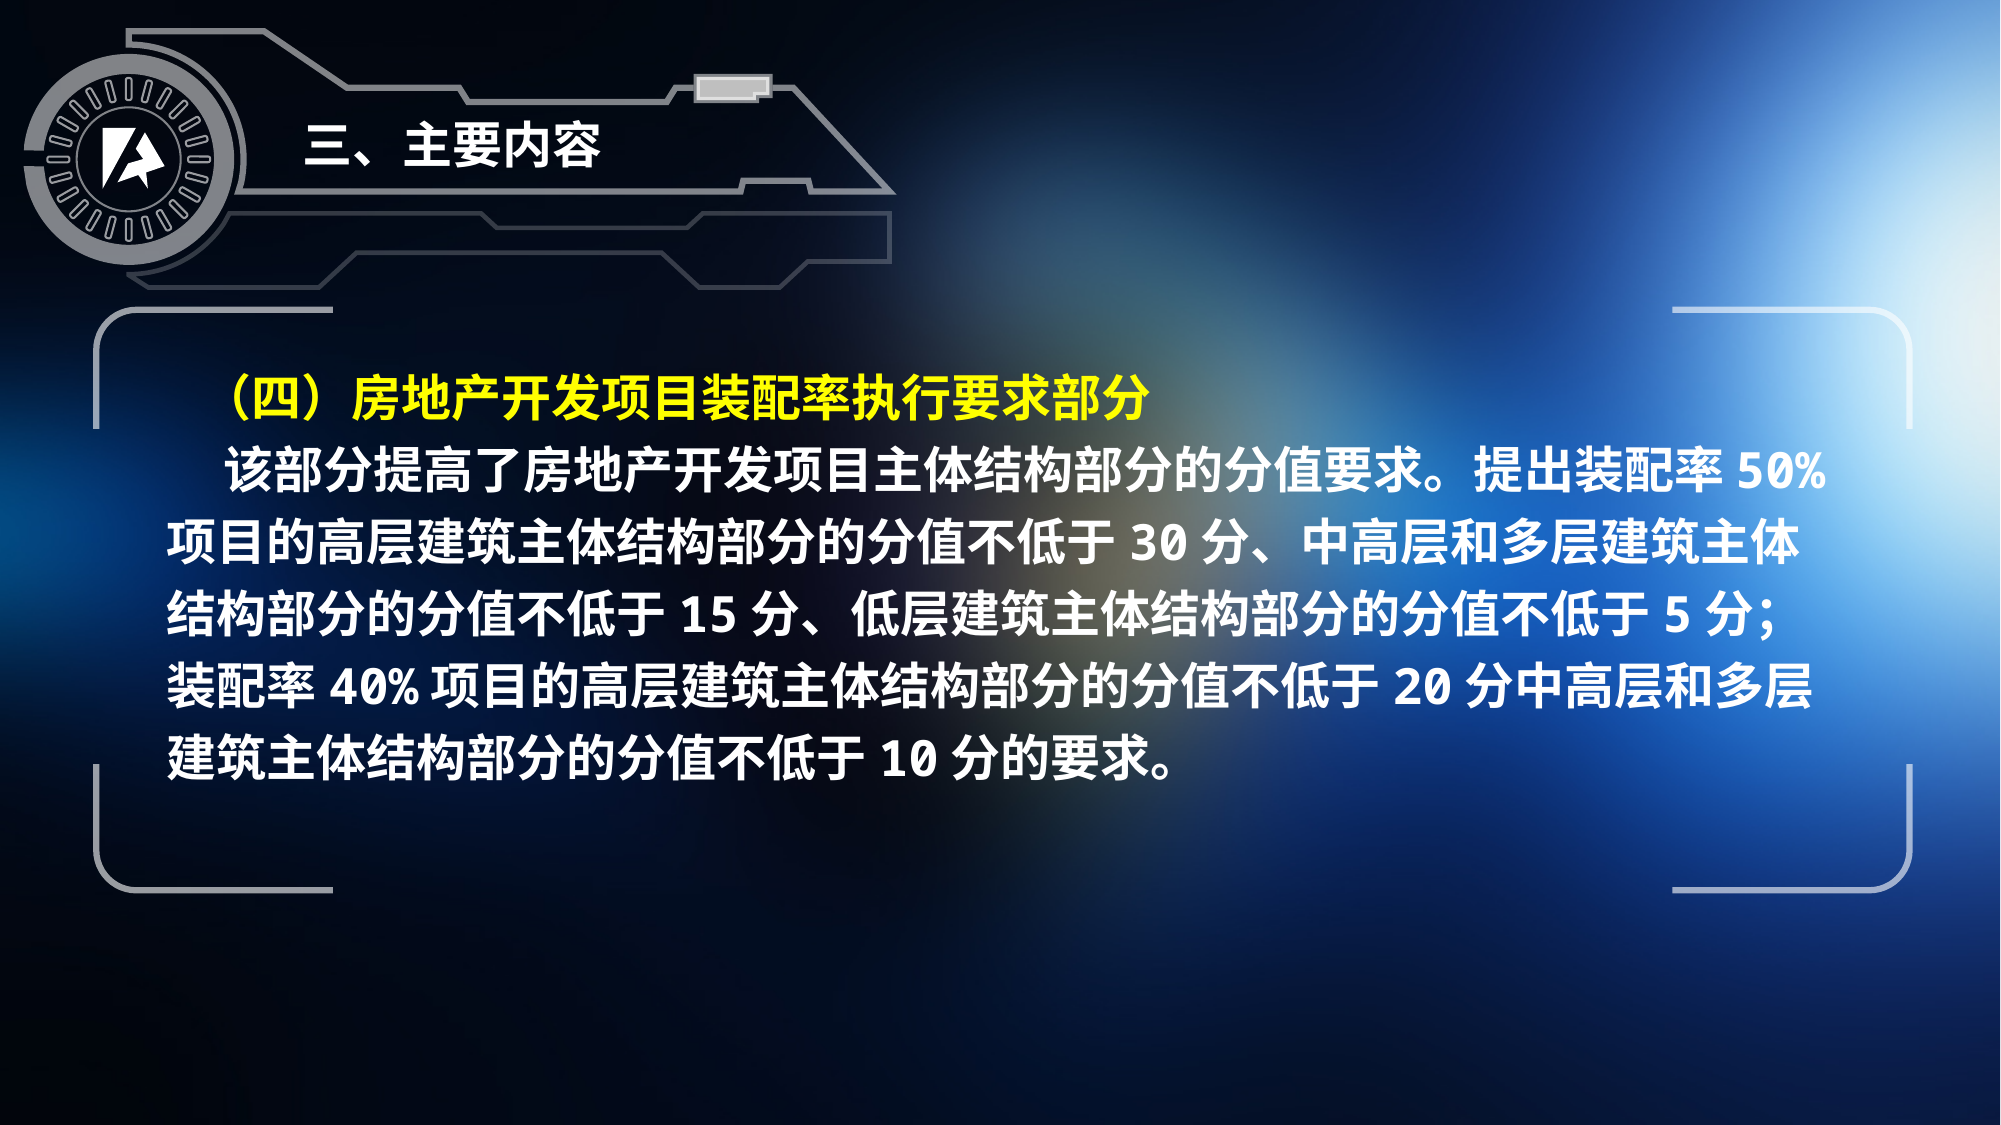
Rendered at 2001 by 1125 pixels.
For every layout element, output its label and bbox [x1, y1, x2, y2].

text_box [47, 285, 1962, 906]
text_box [23, 31, 890, 288]
picture [0, 0, 2001, 1125]
